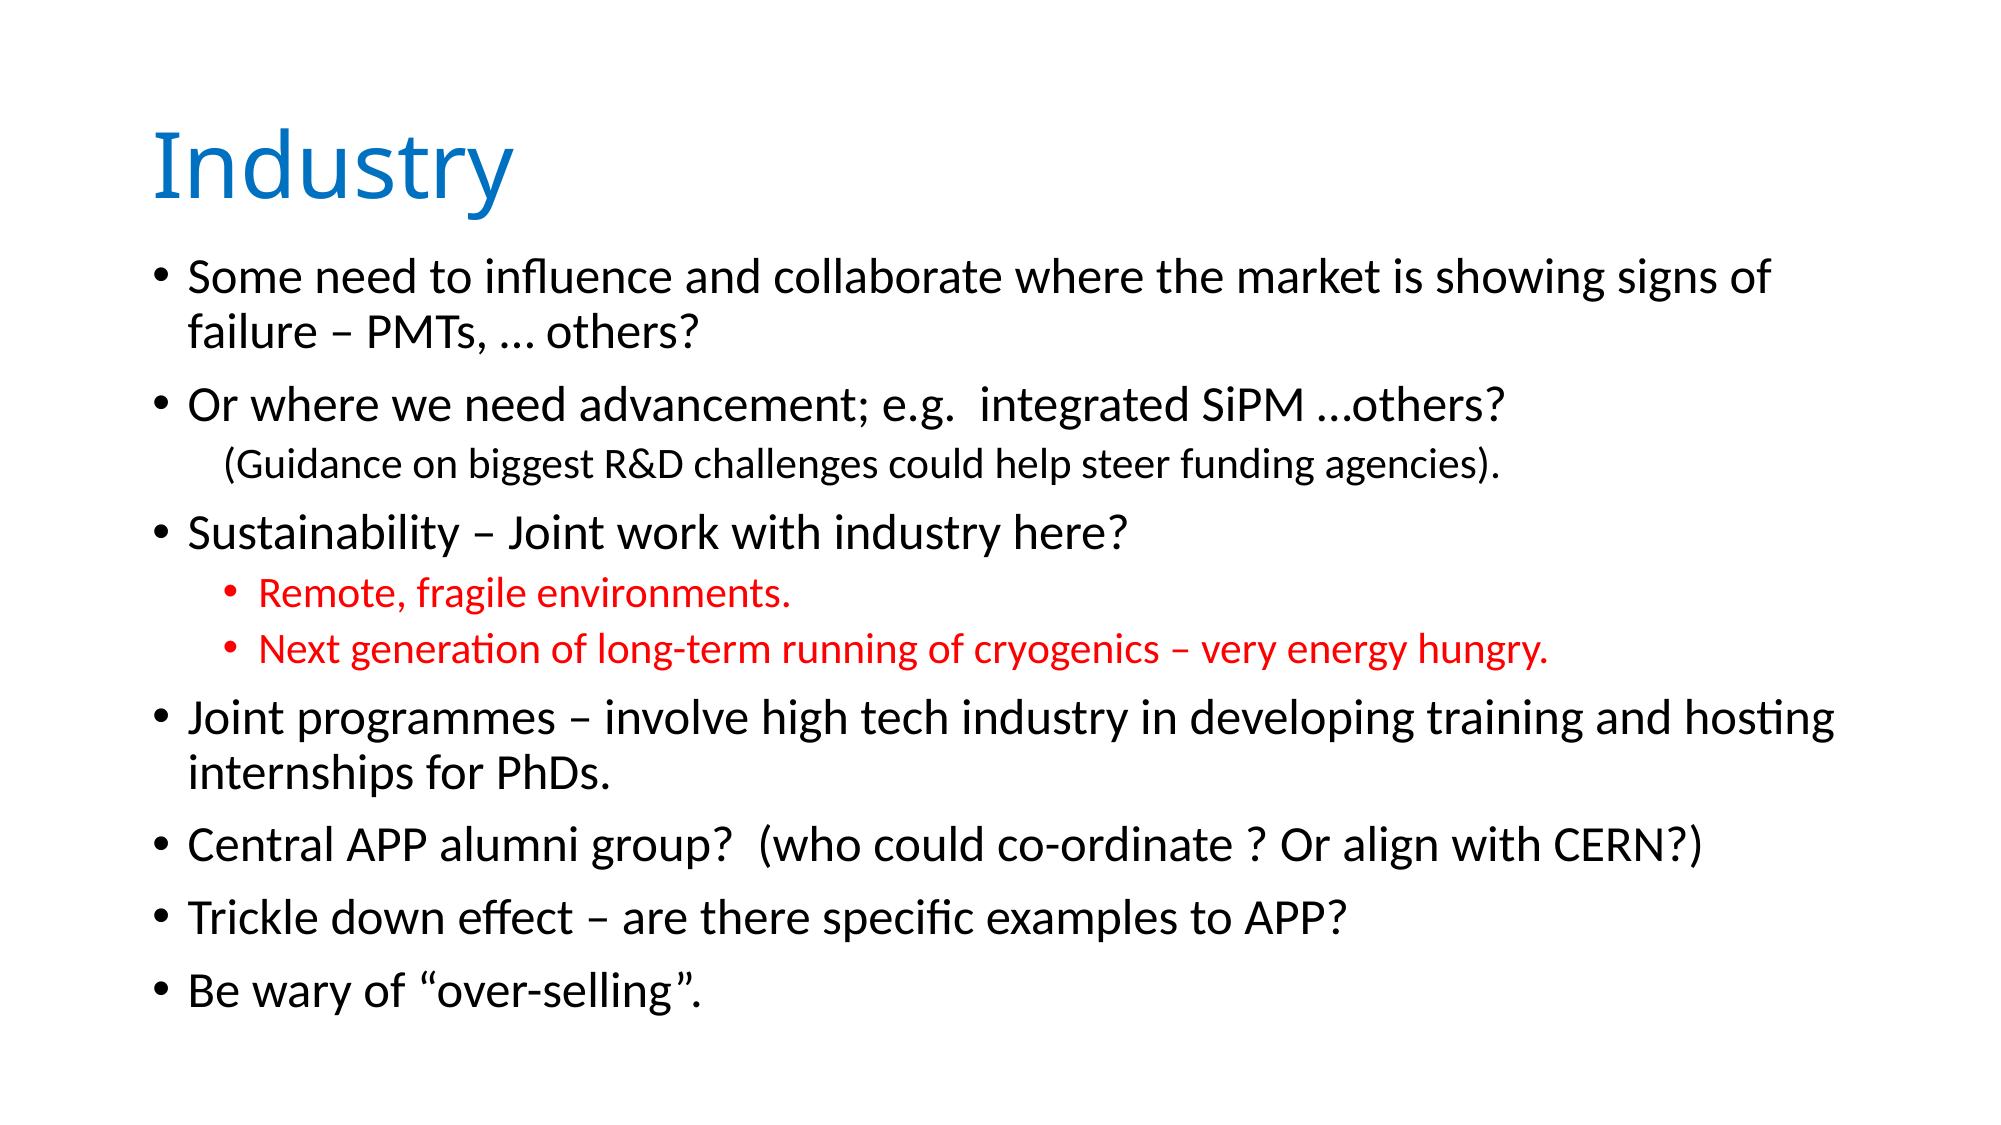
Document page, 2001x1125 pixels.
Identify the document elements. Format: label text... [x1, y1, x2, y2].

title Industry [137, 59, 1863, 242]
list Some need to influence and collaborate where the market is showing signs of failure – PMTs, … others? Or where we need advancement; e.g. integrated SiPM …others? (Guidance on biggest R&D challenges could help steer funding agencies). Sustainability – Joint work with industry here? Remote, fragile environments. Next generation of long-term running of cryogenics – very energy hungry. Joint programmes – involve high tech industry in developing training and hosting internships for PhDs. Central APP alumni group? (who could co-ordinate ? Or align with CERN?) Trickle down effect – are there specific examples to APP? Be wary of “over-selling”. [137, 242, 1863, 1030]
